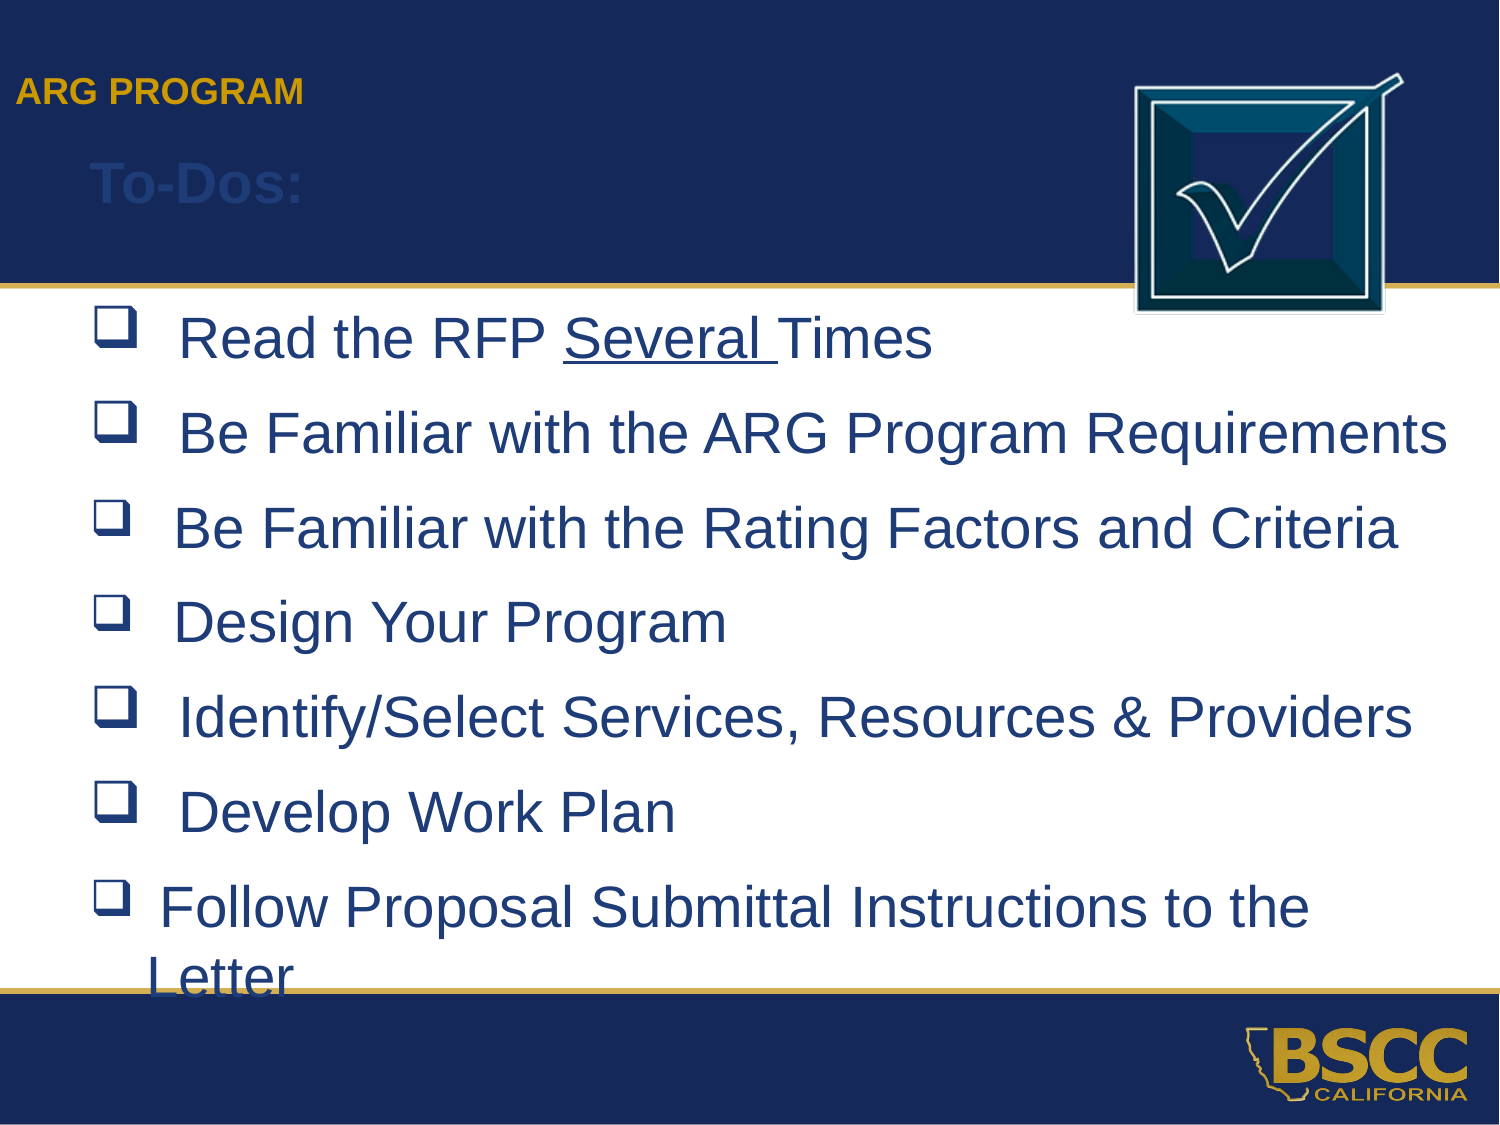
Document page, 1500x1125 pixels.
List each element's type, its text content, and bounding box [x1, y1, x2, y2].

text_box To-Dos: Read the RFP Several Times Be Familiar with the ARG Program Requirements Be Familiar with the Rating Factors and Criteria Design Your Program Identify/Select Services, Resources & Providers Develop Work Plan Follow Proposal Submittal Instructions to the Letter [75, 137, 1475, 1017]
text_box ARG PROGRAM [0, 61, 1123, 120]
picture [0, 0, 1500, 1125]
list [69, 124, 1420, 1069]
